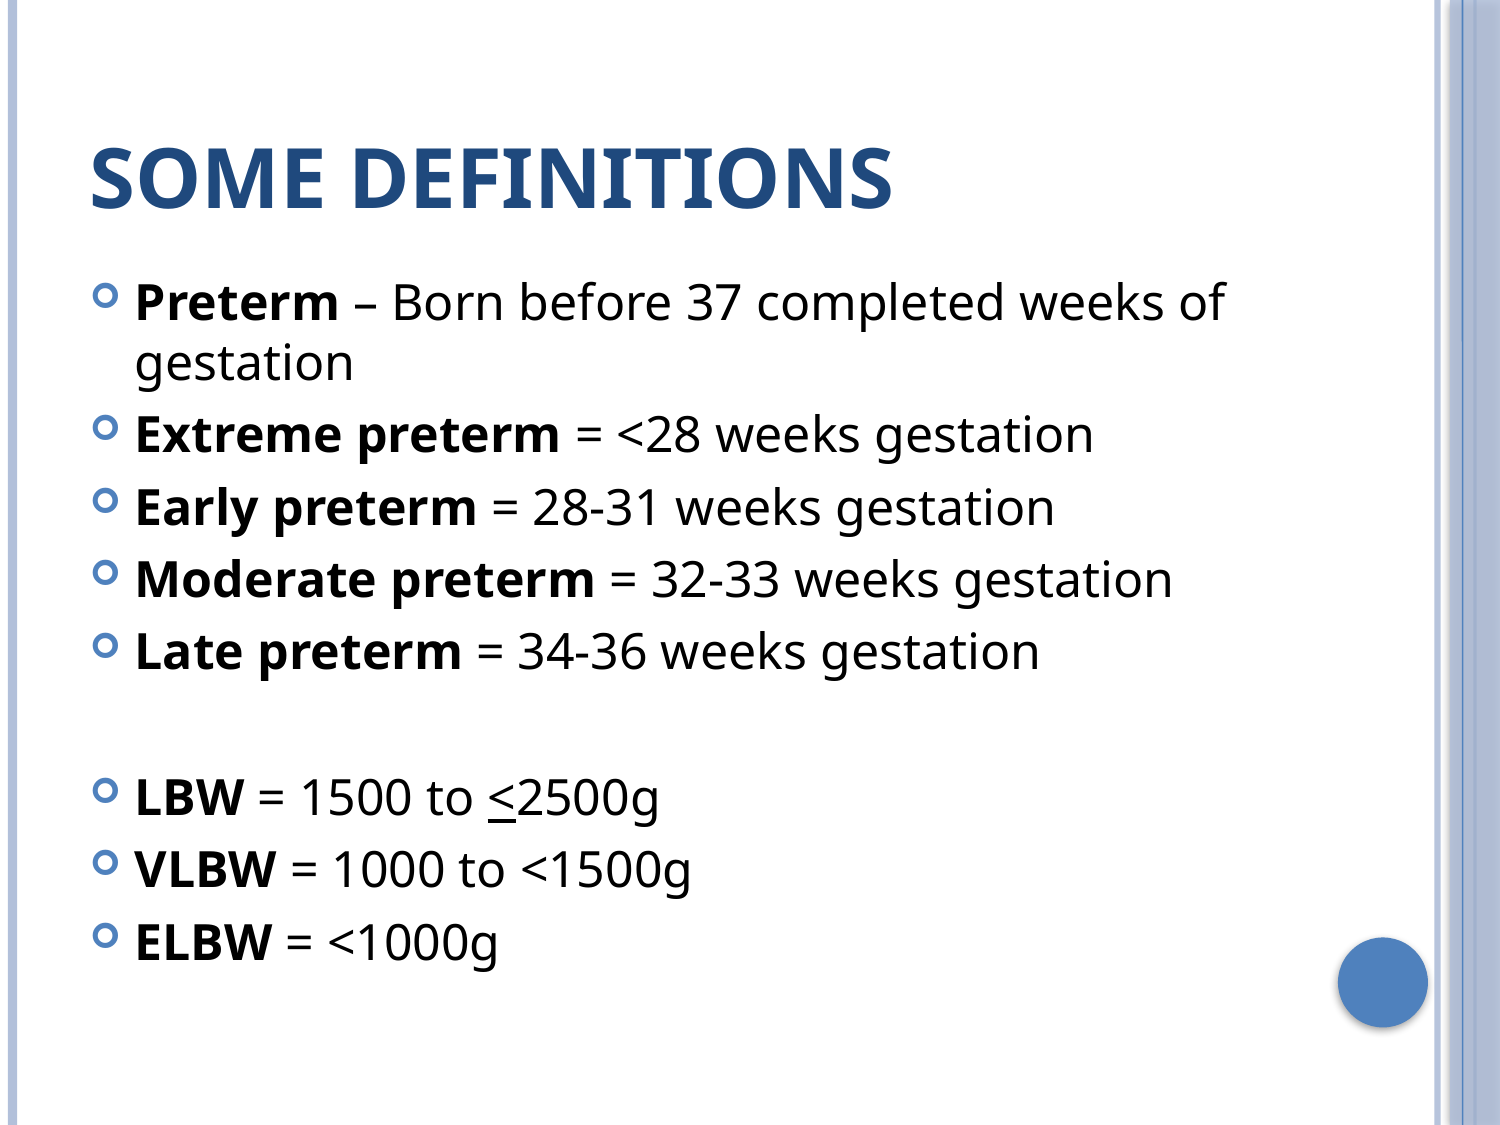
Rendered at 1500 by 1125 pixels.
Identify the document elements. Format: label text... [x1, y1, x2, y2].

list Preterm – Born before 37 completed weeks of gestation Extreme preterm = <28 weeks gestation Early preterm = 28-31 weeks gestation Moderate preterm = 32-33 weeks gestation Late preterm = 34-36 weeks gestation LBW = 1500 to <2500g VLBW = 1000 to <1500g ELBW = <1000g [75, 262, 1300, 1062]
title Some definitions [75, 45, 1300, 233]
